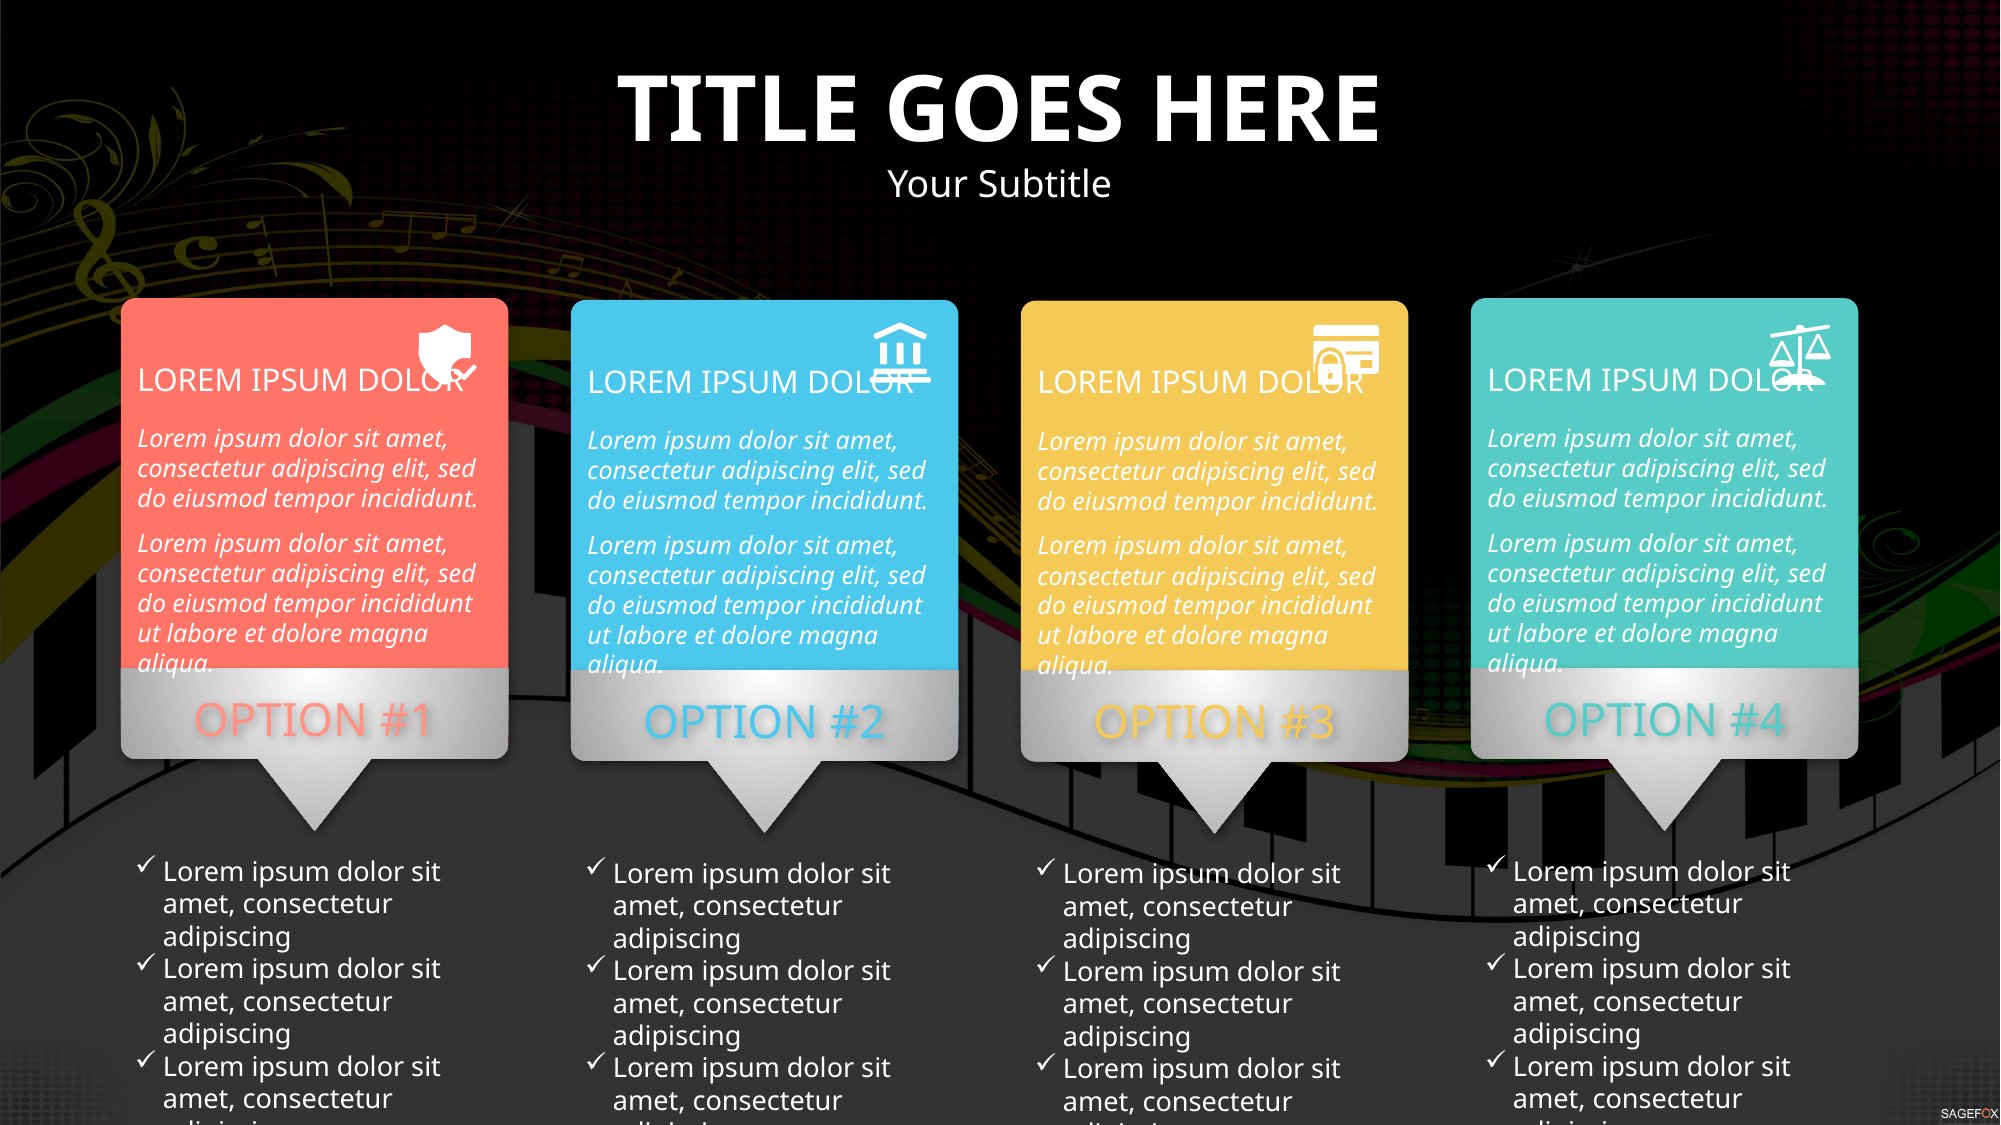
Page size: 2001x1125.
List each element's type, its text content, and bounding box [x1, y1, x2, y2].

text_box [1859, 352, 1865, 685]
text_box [1769, 324, 1831, 385]
text_box Lorem ipsum dolor sit amet, consectetur adipiscing Lorem ipsum dolor sit amet, consectetur adipiscing Lorem ipsum dolor sit amet, consectetur adipiscing [119, 846, 508, 1125]
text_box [120, 298, 509, 831]
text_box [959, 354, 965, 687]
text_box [1470, 298, 1859, 831]
picture [0, 0, 2001, 1125]
text_box TITLE GOES HERE Your Subtitle [548, 42, 1452, 212]
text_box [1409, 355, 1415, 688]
text_box Lorem ipsum dolor sit amet, consectetur adipiscing Lorem ipsum dolor sit amet, consectetur adipiscing Lorem ipsum dolor sit amet, consectetur adipiscing [569, 848, 958, 1125]
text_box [418, 324, 477, 385]
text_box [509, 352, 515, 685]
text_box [1020, 300, 1409, 834]
text_box Lorem ipsum dolor sit amet, consectetur adipiscing Lorem ipsum dolor sit amet, consectetur adipiscing Lorem ipsum dolor sit amet, consectetur adipiscing [1469, 846, 1858, 1125]
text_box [1313, 324, 1379, 385]
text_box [570, 299, 959, 833]
text_box Lorem ipsum dolor sit amet, consectetur adipiscing Lorem ipsum dolor sit amet, consectetur adipiscing Lorem ipsum dolor sit amet, consectetur adipiscing [1019, 849, 1408, 1125]
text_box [869, 322, 931, 383]
